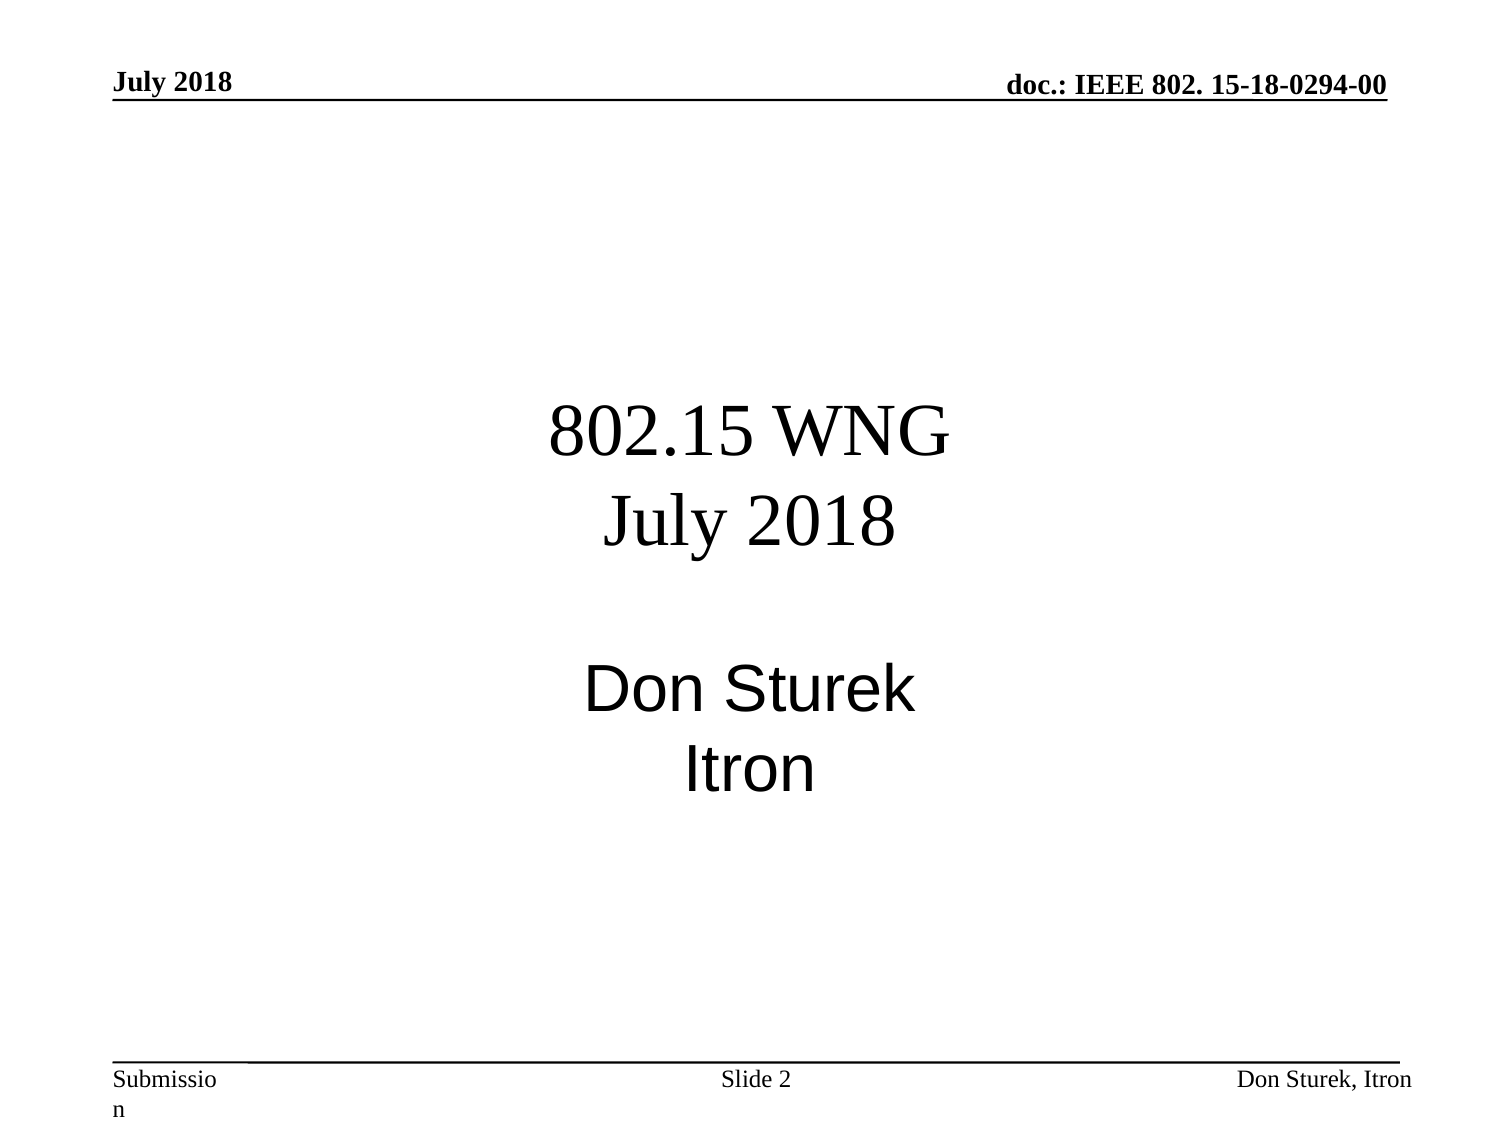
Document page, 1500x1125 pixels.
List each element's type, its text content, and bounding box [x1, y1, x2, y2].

title 802.15 WNG July 2018 [112, 349, 1388, 591]
subtitle Don Sturek Itron [225, 637, 1275, 925]
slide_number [112, 62, 375, 98]
slide_number Slide 2 [712, 1062, 800, 1093]
footer Don Sturek, Itron [900, 1062, 1413, 1093]
